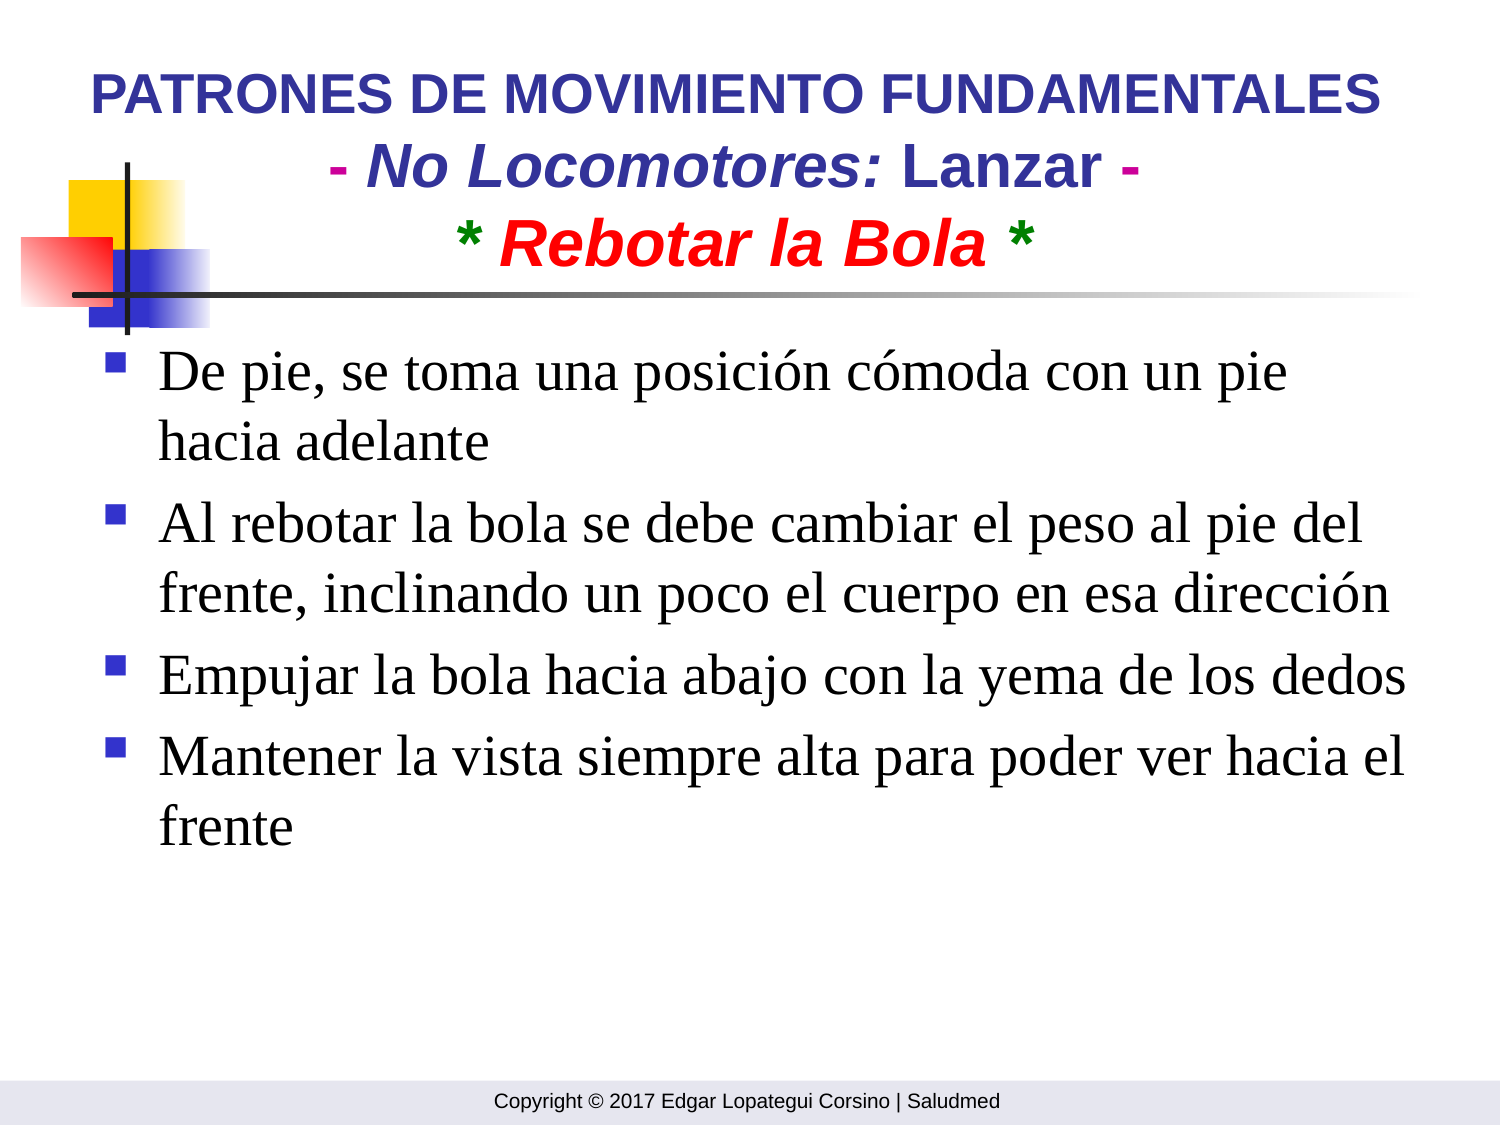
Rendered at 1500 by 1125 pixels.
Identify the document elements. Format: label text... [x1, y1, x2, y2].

title PATRONES DE MOVIMIENTO FUNDAMENTALES - No Locomotores: Lanzar - * Rebotar la Bola * [75, 70, 1413, 288]
list De pie, se toma una posición cómoda con un pie hacia adelante Al rebotar la bola se debe cambiar el peso al pie del frente, inclinando un poco el cuerpo en esa dirección Empujar la bola hacia abajo con la yema de los dedos Mantener la vista siempre alta para poder ver hacia el frente [87, 324, 1438, 1063]
